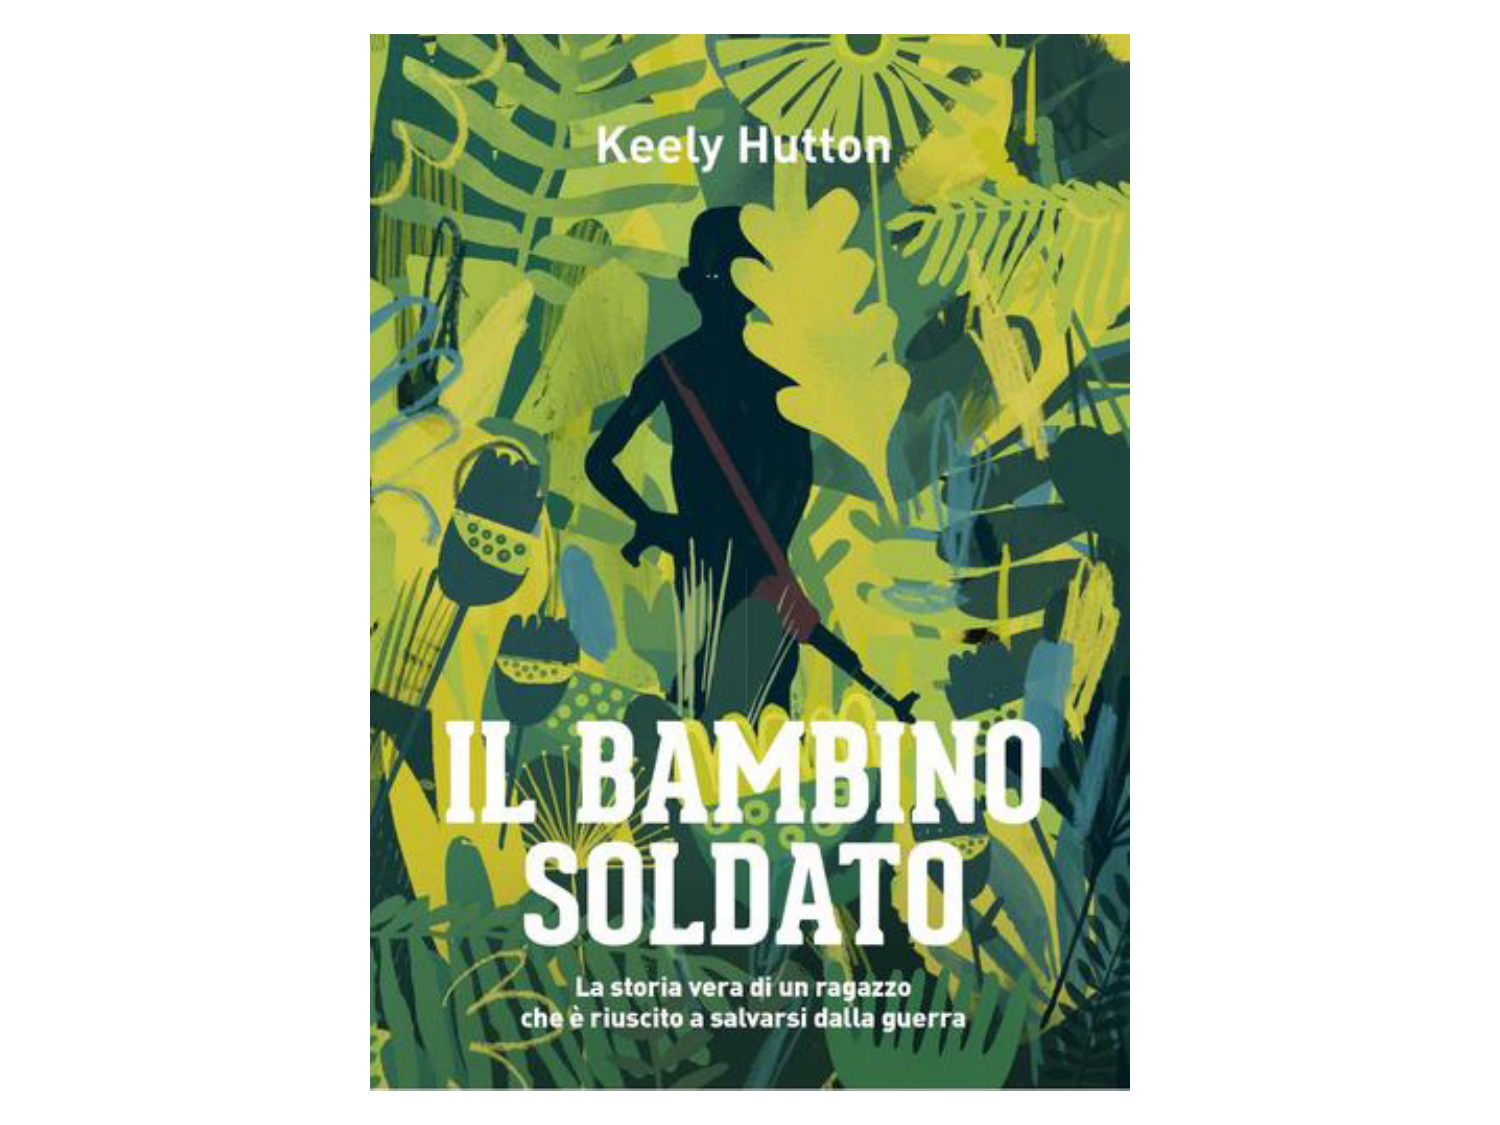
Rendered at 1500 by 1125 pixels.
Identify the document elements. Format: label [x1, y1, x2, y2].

picture [370, 34, 1130, 1091]
